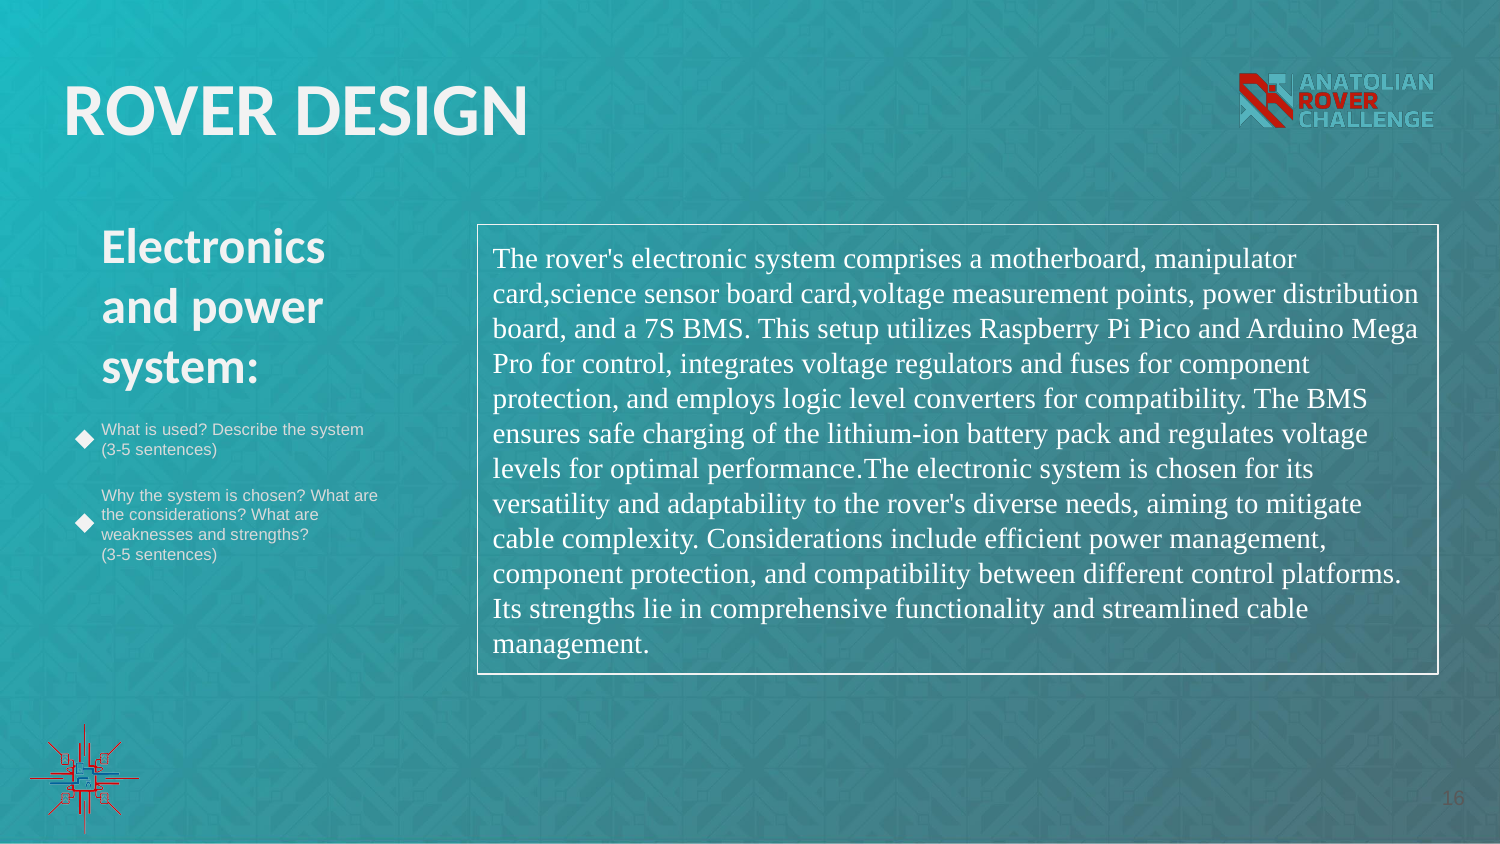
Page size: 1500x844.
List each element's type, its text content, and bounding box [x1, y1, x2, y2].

text_box [74, 513, 95, 533]
slide_number 16 [1389, 764, 1480, 830]
text_box What is used? Describe the system (3-5 sentences) [86, 403, 416, 469]
text_box Why the system is chosen? What are the considerations? What are weaknesses and strengths? (3-5 sentences) [86, 469, 416, 580]
text_box Electronics and power system: [86, 198, 416, 403]
picture [0, 0, 1500, 844]
title ROVER DESIGN [48, 62, 559, 166]
text_box [74, 429, 95, 449]
text_box The rover's electronic system comprises a motherboard, manipulator card,science sensor board card,voltage measurement points, power distribution board, and a 7S BMS. This setup utilizes Raspberry Pi Pico and Arduino Mega Pro for control, integrates voltage regulators and fuses for component protection, and employs logic level converters for compatibility. The BMS ensures safe charging of the lithium-ion battery pack and regulates voltage levels for optimal performance.The electronic system is chosen for its versatility and adaptability to the rover's diverse needs, aiming to mitigate cable complexity. Considerations include efficient power management, component protection, and compatibility between different control platforms. Its strengths lie in comprehensive functionality and streamlined cable management. [477, 224, 1438, 675]
